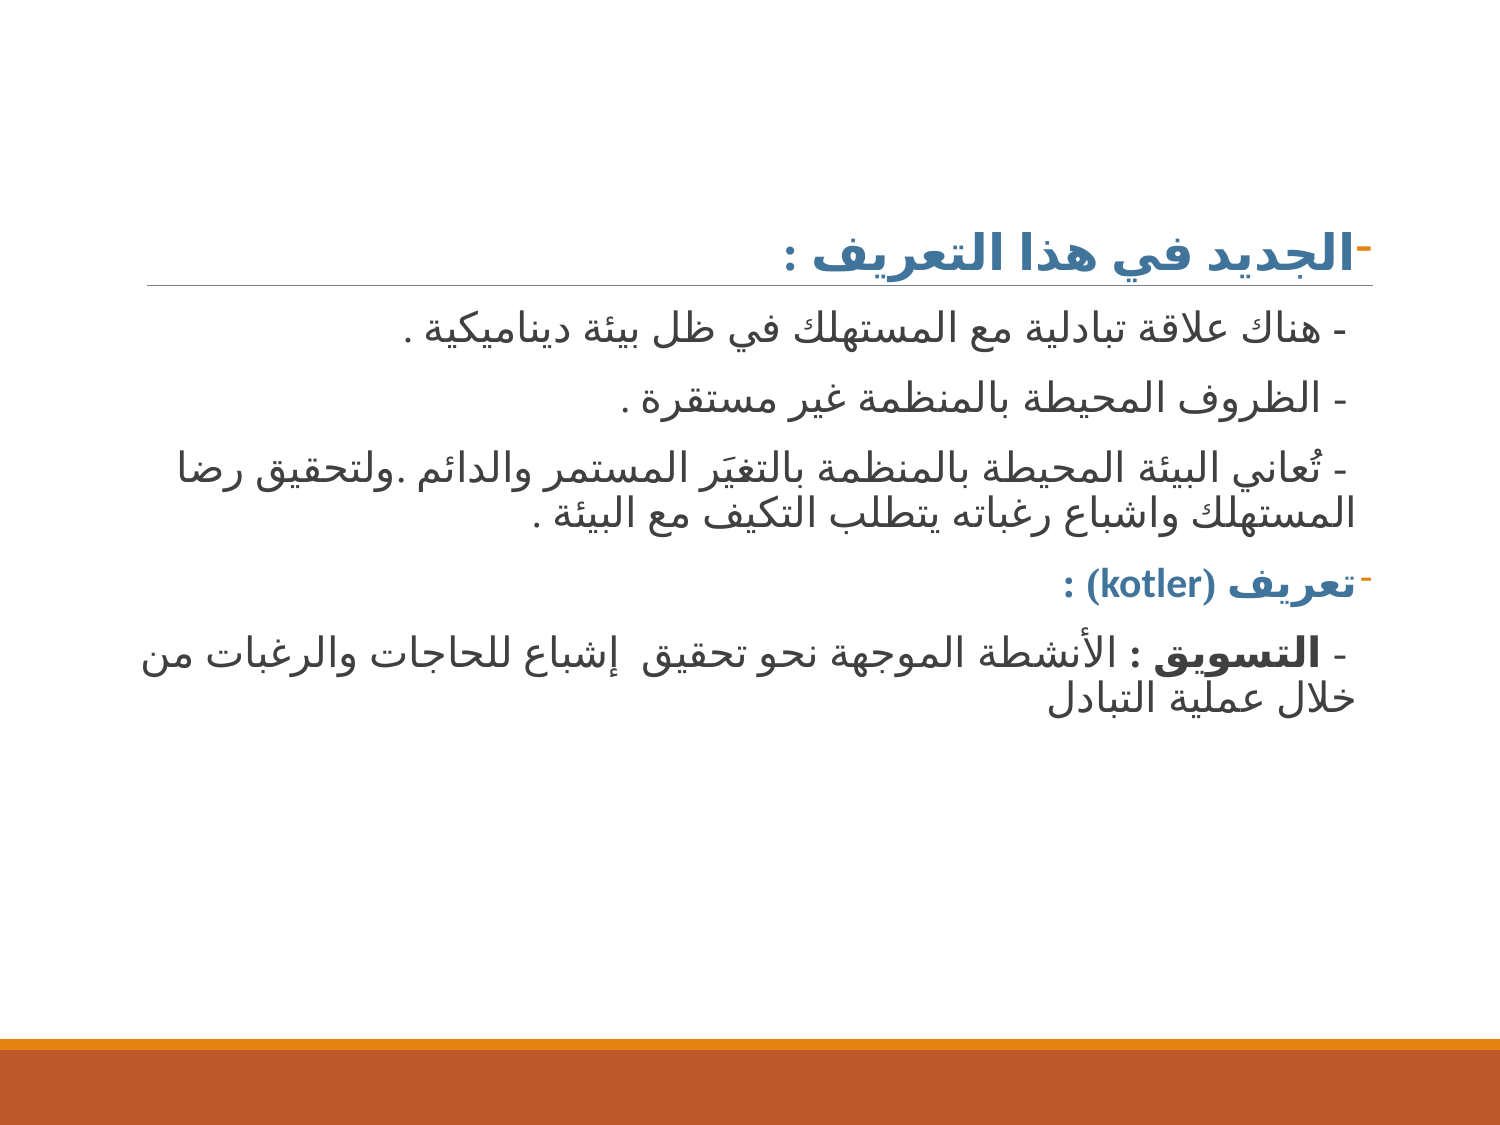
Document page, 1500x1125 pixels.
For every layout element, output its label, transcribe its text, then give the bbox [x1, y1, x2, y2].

list الجديد في هذا التعريف : - هناك علاقة تبادلية مع المستهلك في ظل بيئة ديناميكية . - الظروف المحيطة بالمنظمة غير مستقرة . - تُعاني البيئة المحيطة بالمنظمة بالتغيَر المستمر والدائم .ولتحقيق رضا المستهلك واشباع رغباته يتطلب التكيف مع البيئة . تعريف (kotler) : - التسويق : الأنشطة الموجهة نحو تحقيق إشباع للحاجات والرغبات من خلال عملية التبادل [135, 219, 1373, 963]
